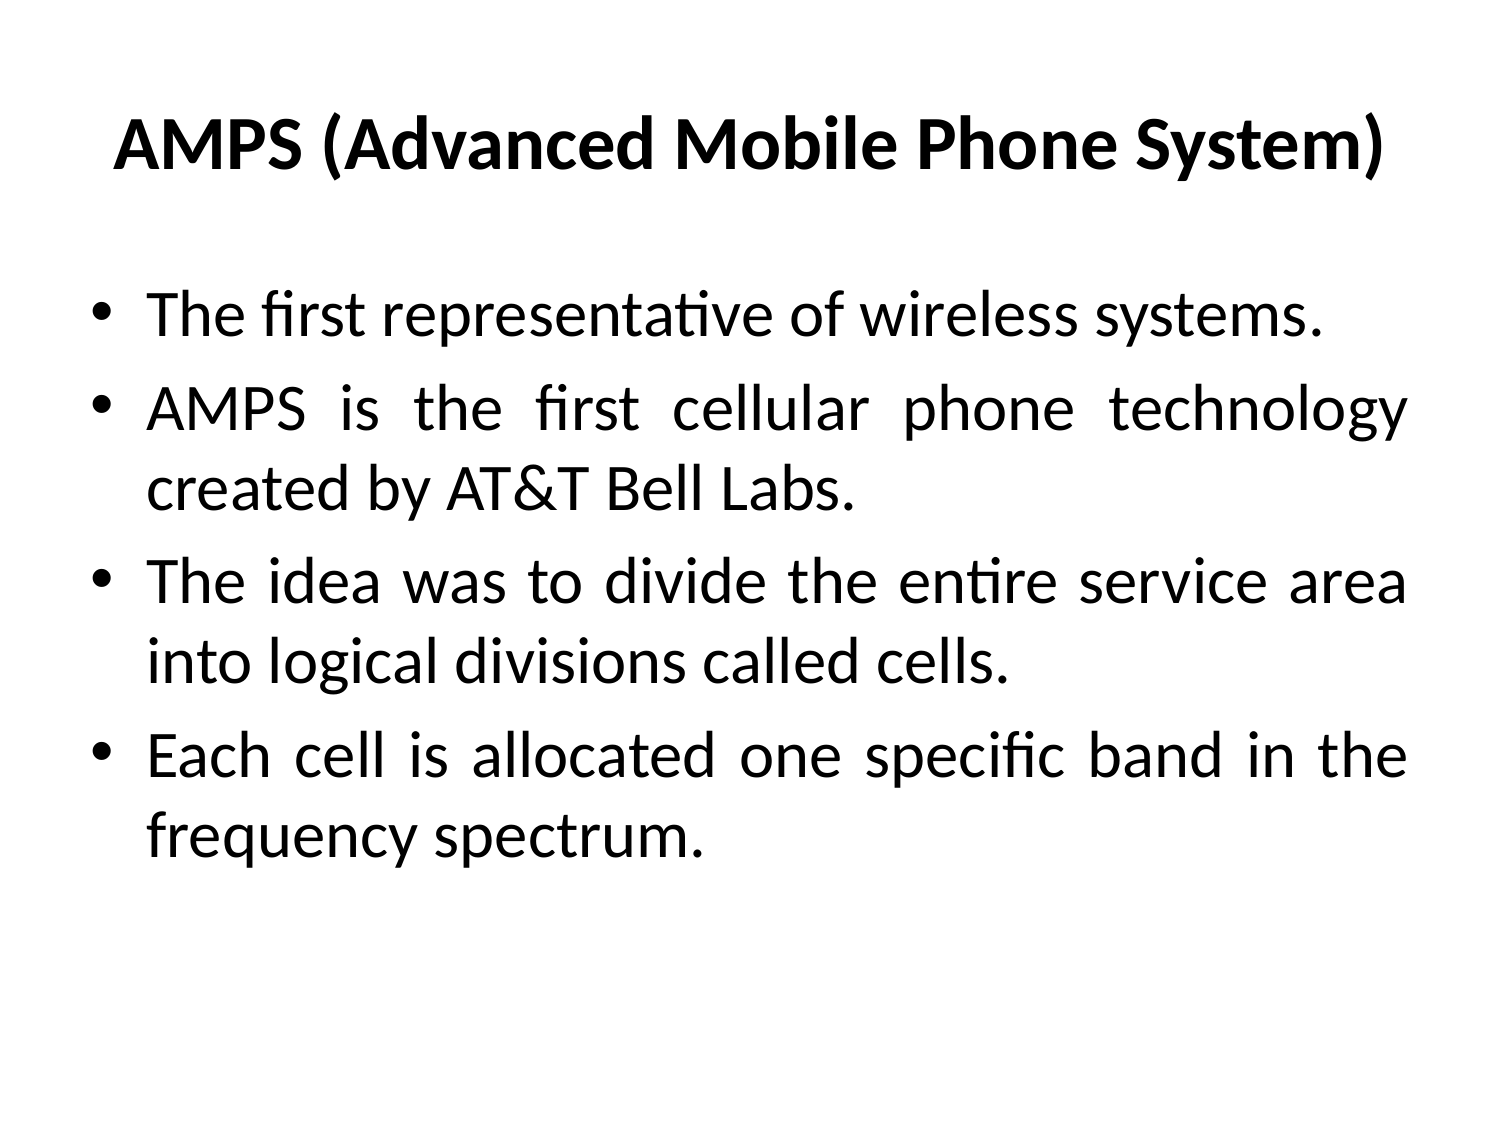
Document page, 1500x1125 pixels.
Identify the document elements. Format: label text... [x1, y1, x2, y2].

title AMPS (Advanced Mobile Phone System) [75, 45, 1425, 233]
list The first representative of wireless systems. AMPS is the first cellular phone technology created by AT&T Bell Labs. The idea was to divide the entire service area into logical divisions called cells. Each cell is allocated one specific band in the frequency spectrum. [75, 262, 1425, 1005]
